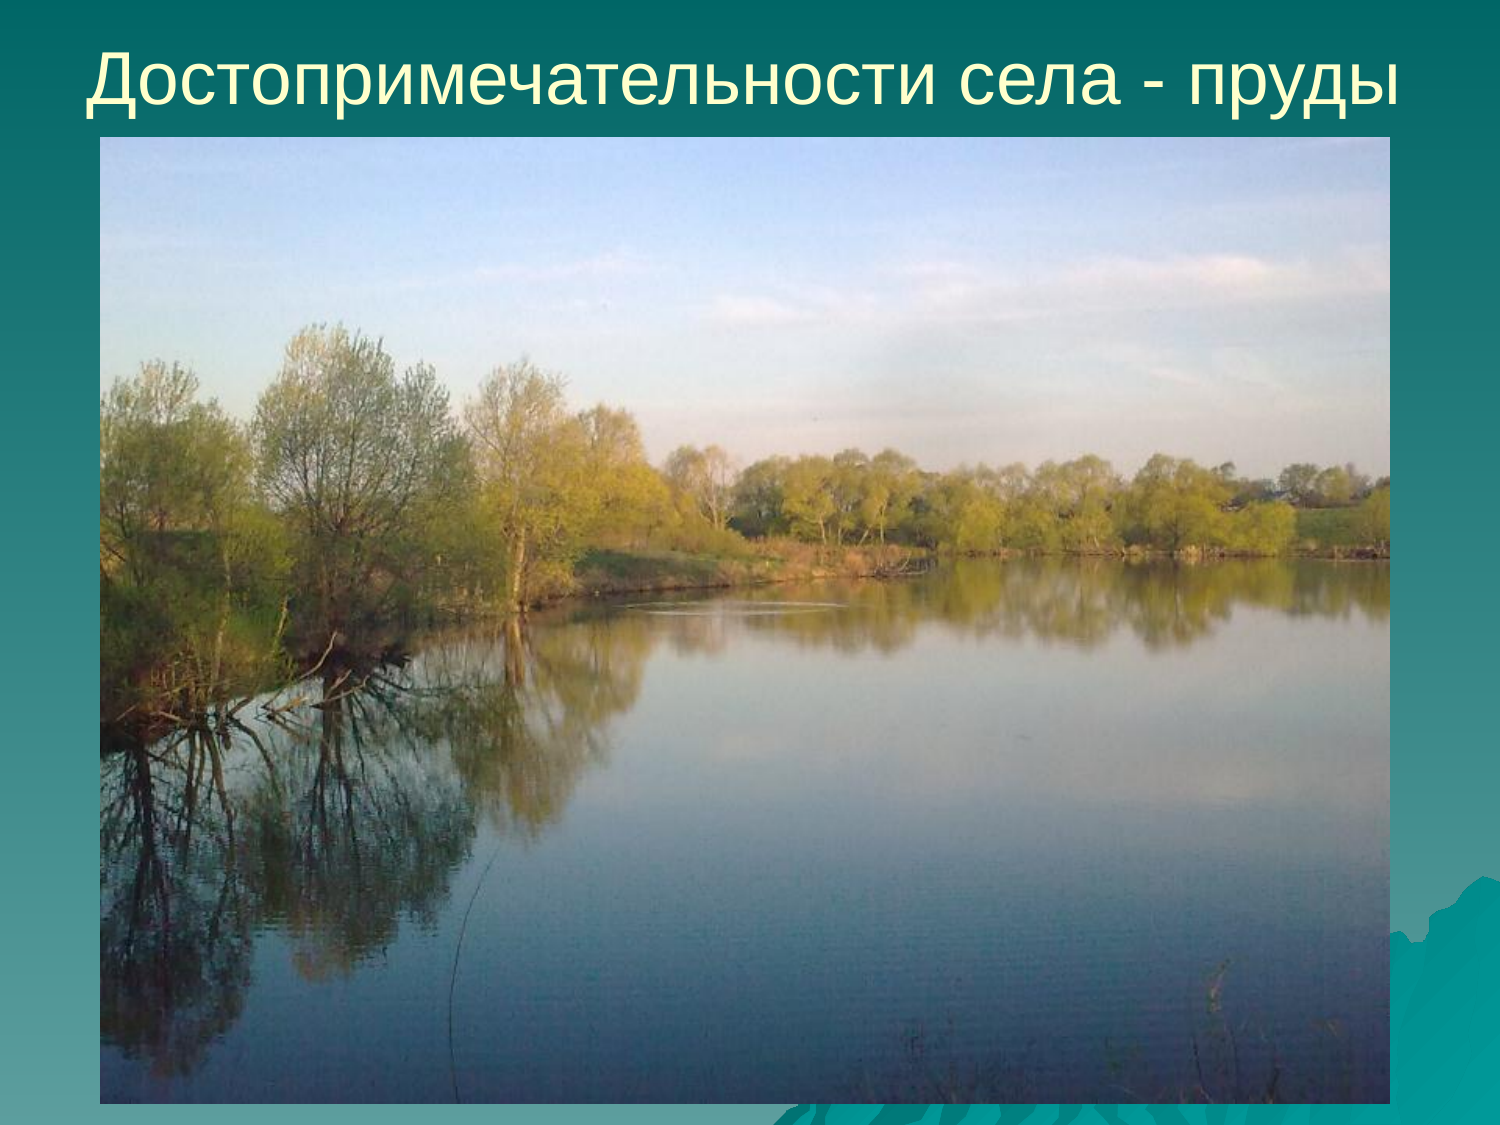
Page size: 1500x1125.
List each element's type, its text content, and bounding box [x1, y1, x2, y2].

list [100, 137, 1390, 1104]
title Достопримечательности села - пруды [17, 0, 1471, 149]
